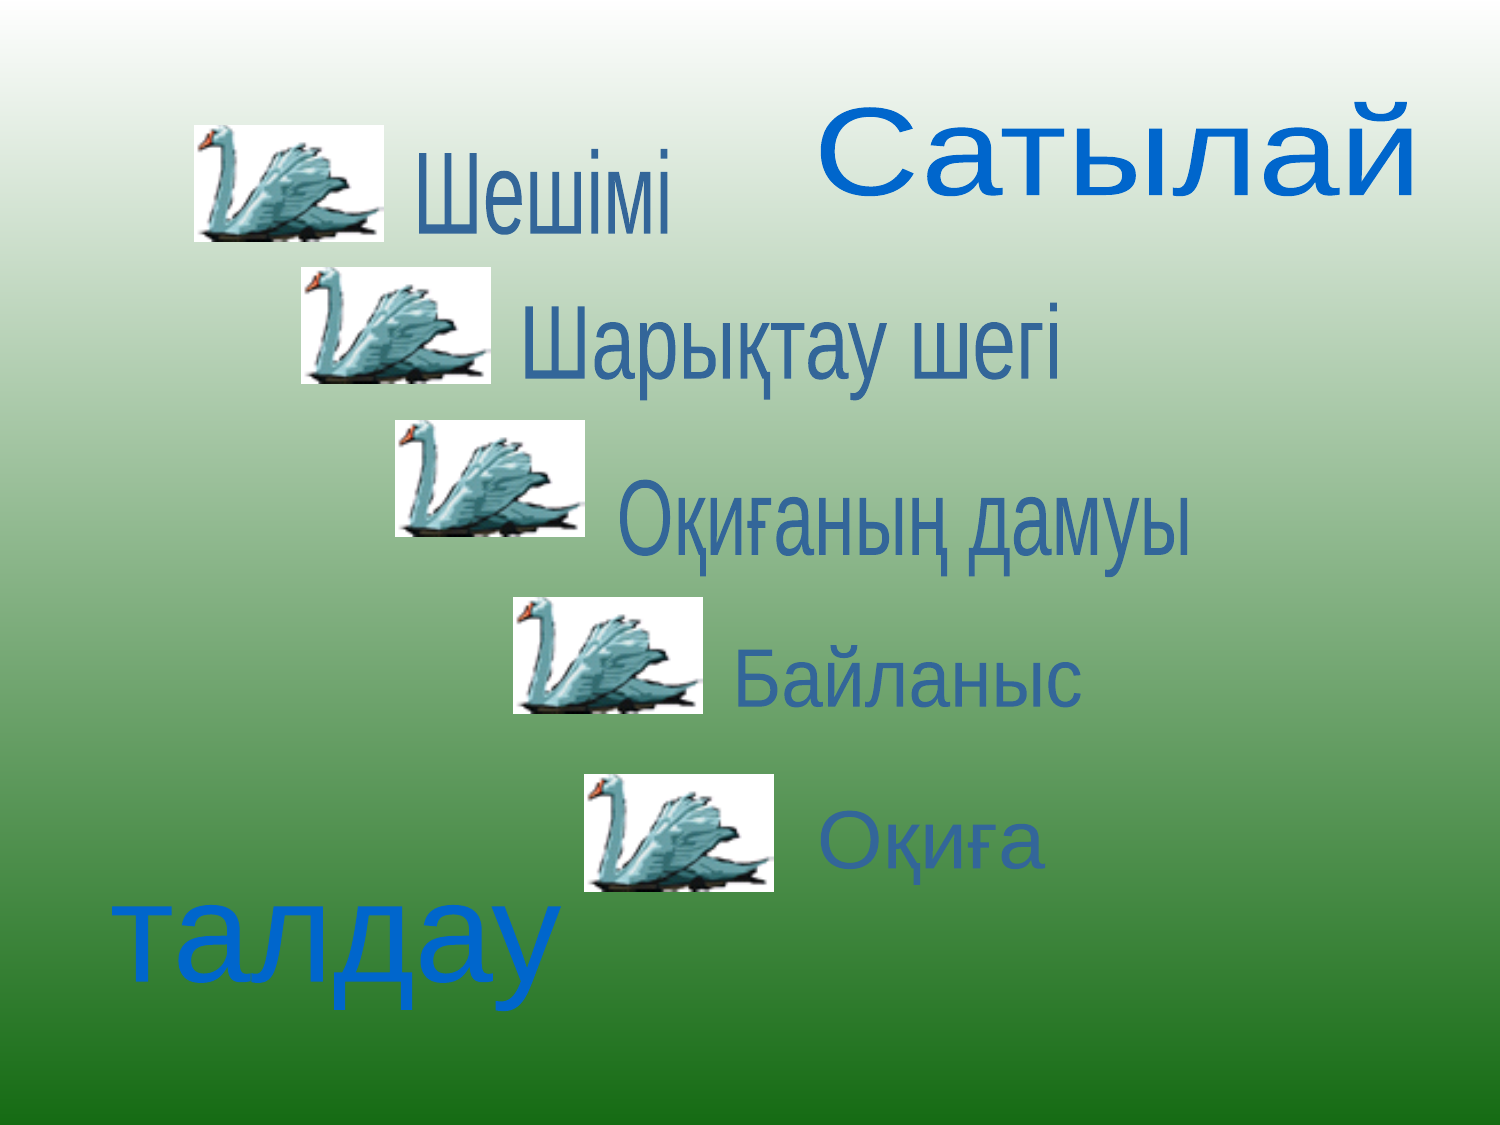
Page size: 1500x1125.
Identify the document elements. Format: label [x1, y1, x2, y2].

picture [395, 420, 585, 538]
picture [513, 597, 704, 715]
picture [300, 266, 491, 384]
picture [194, 125, 385, 242]
picture [584, 774, 774, 892]
